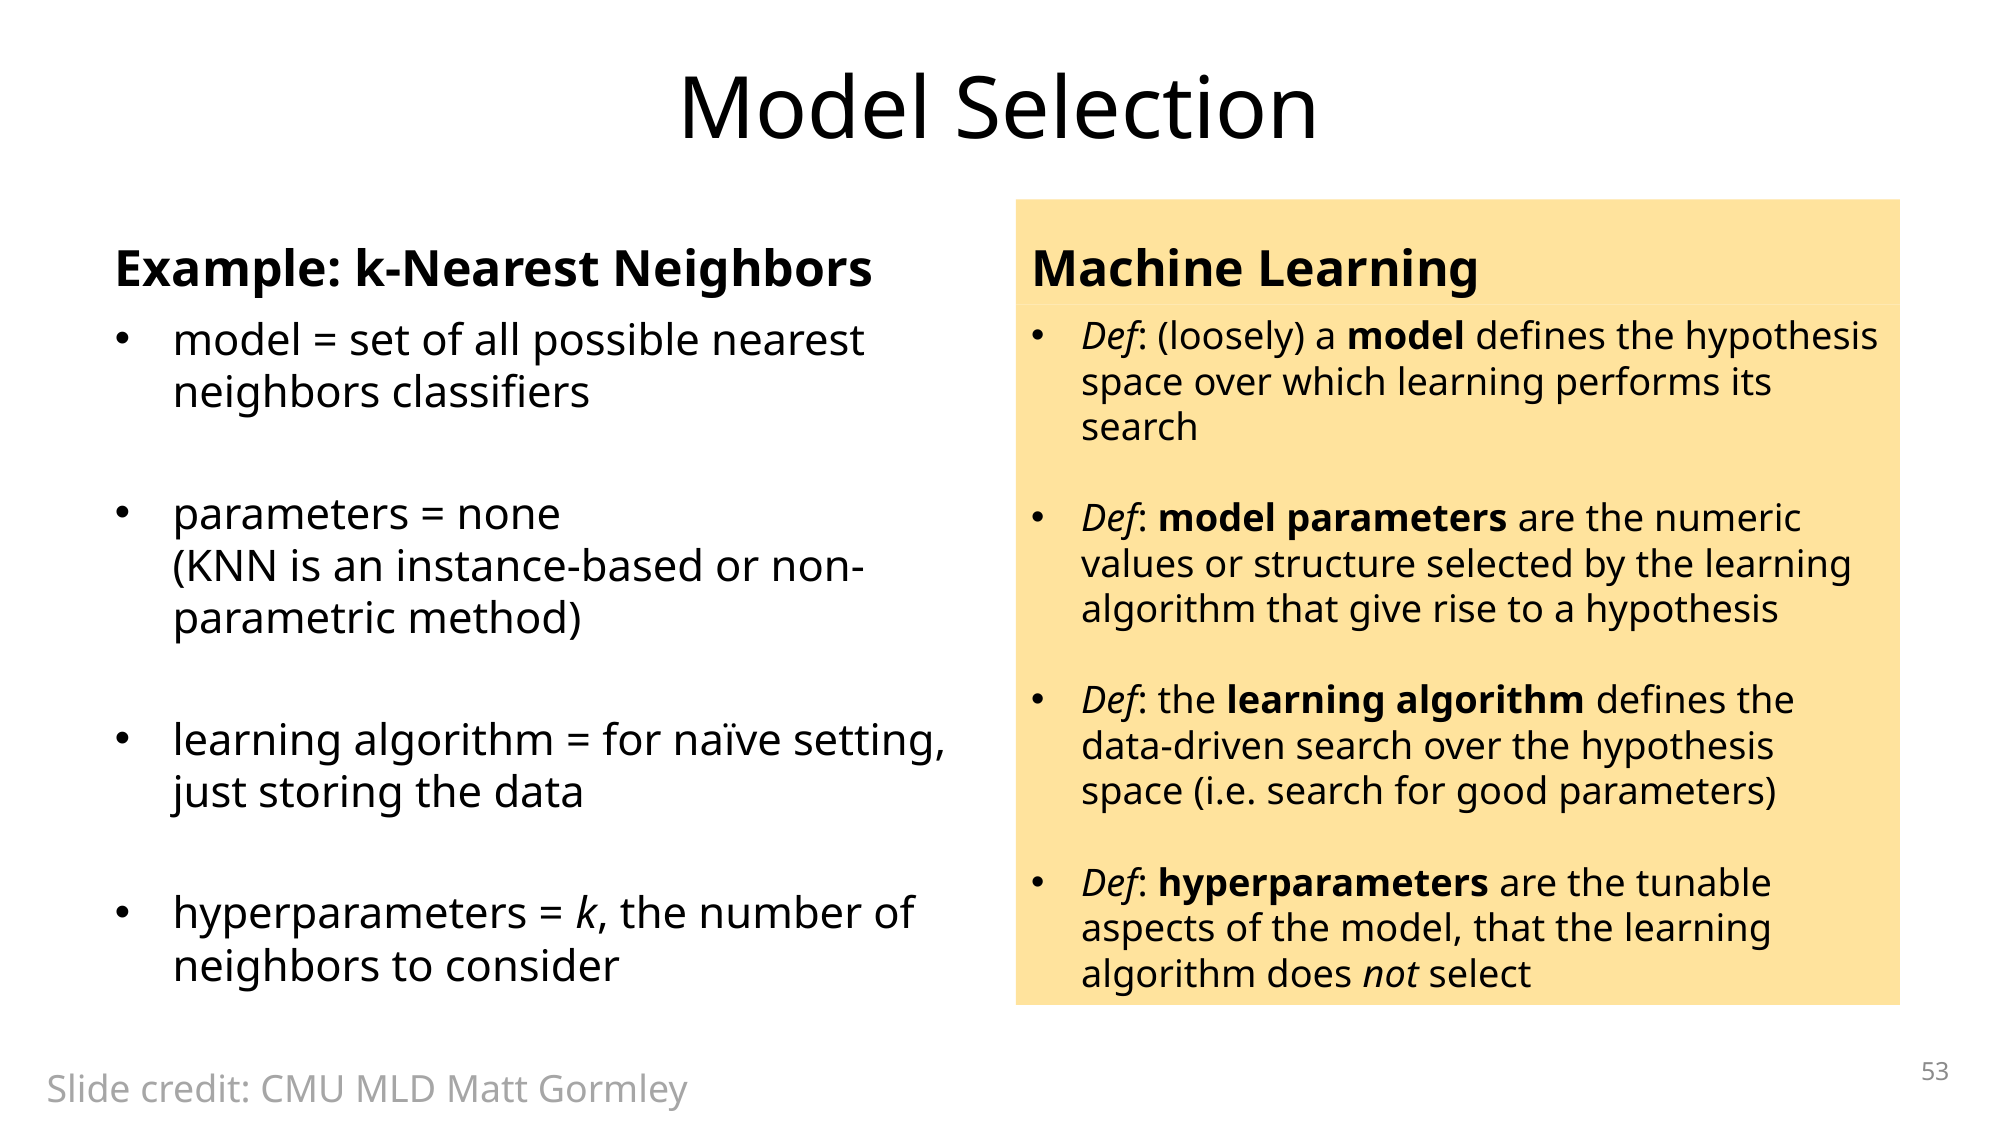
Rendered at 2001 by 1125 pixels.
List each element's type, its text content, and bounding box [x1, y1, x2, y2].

title Model Selection [99, 45, 1900, 164]
text_box Slide credit: CMU MLD Matt Gormley [31, 1057, 704, 1117]
list model = set of all possible nearest neighbors classifiers parameters = none (KNN is an instance-based or non-parametric method) learning algorithm = for naïve setting, just storing the data hyperparameters = k, the number of neighbors to consider [99, 305, 984, 1005]
list Example: k-Nearest Neighbors [99, 199, 984, 305]
list Def: (loosely) a model defines the hypothesis space over which learning performs its search Def: model parameters are the numeric values or structure selected by the learning algorithm that give rise to a hypothesis Def: the learning algorithm defines the data-driven search over the hypothesis space (i.e. search for good parameters) Def: hyperparameters are the tunable aspects of the model, that the learning algorithm does not select [1015, 304, 1900, 1005]
list Machine Learning [1015, 199, 1900, 304]
slide_number 53 [1774, 1042, 1965, 1103]
